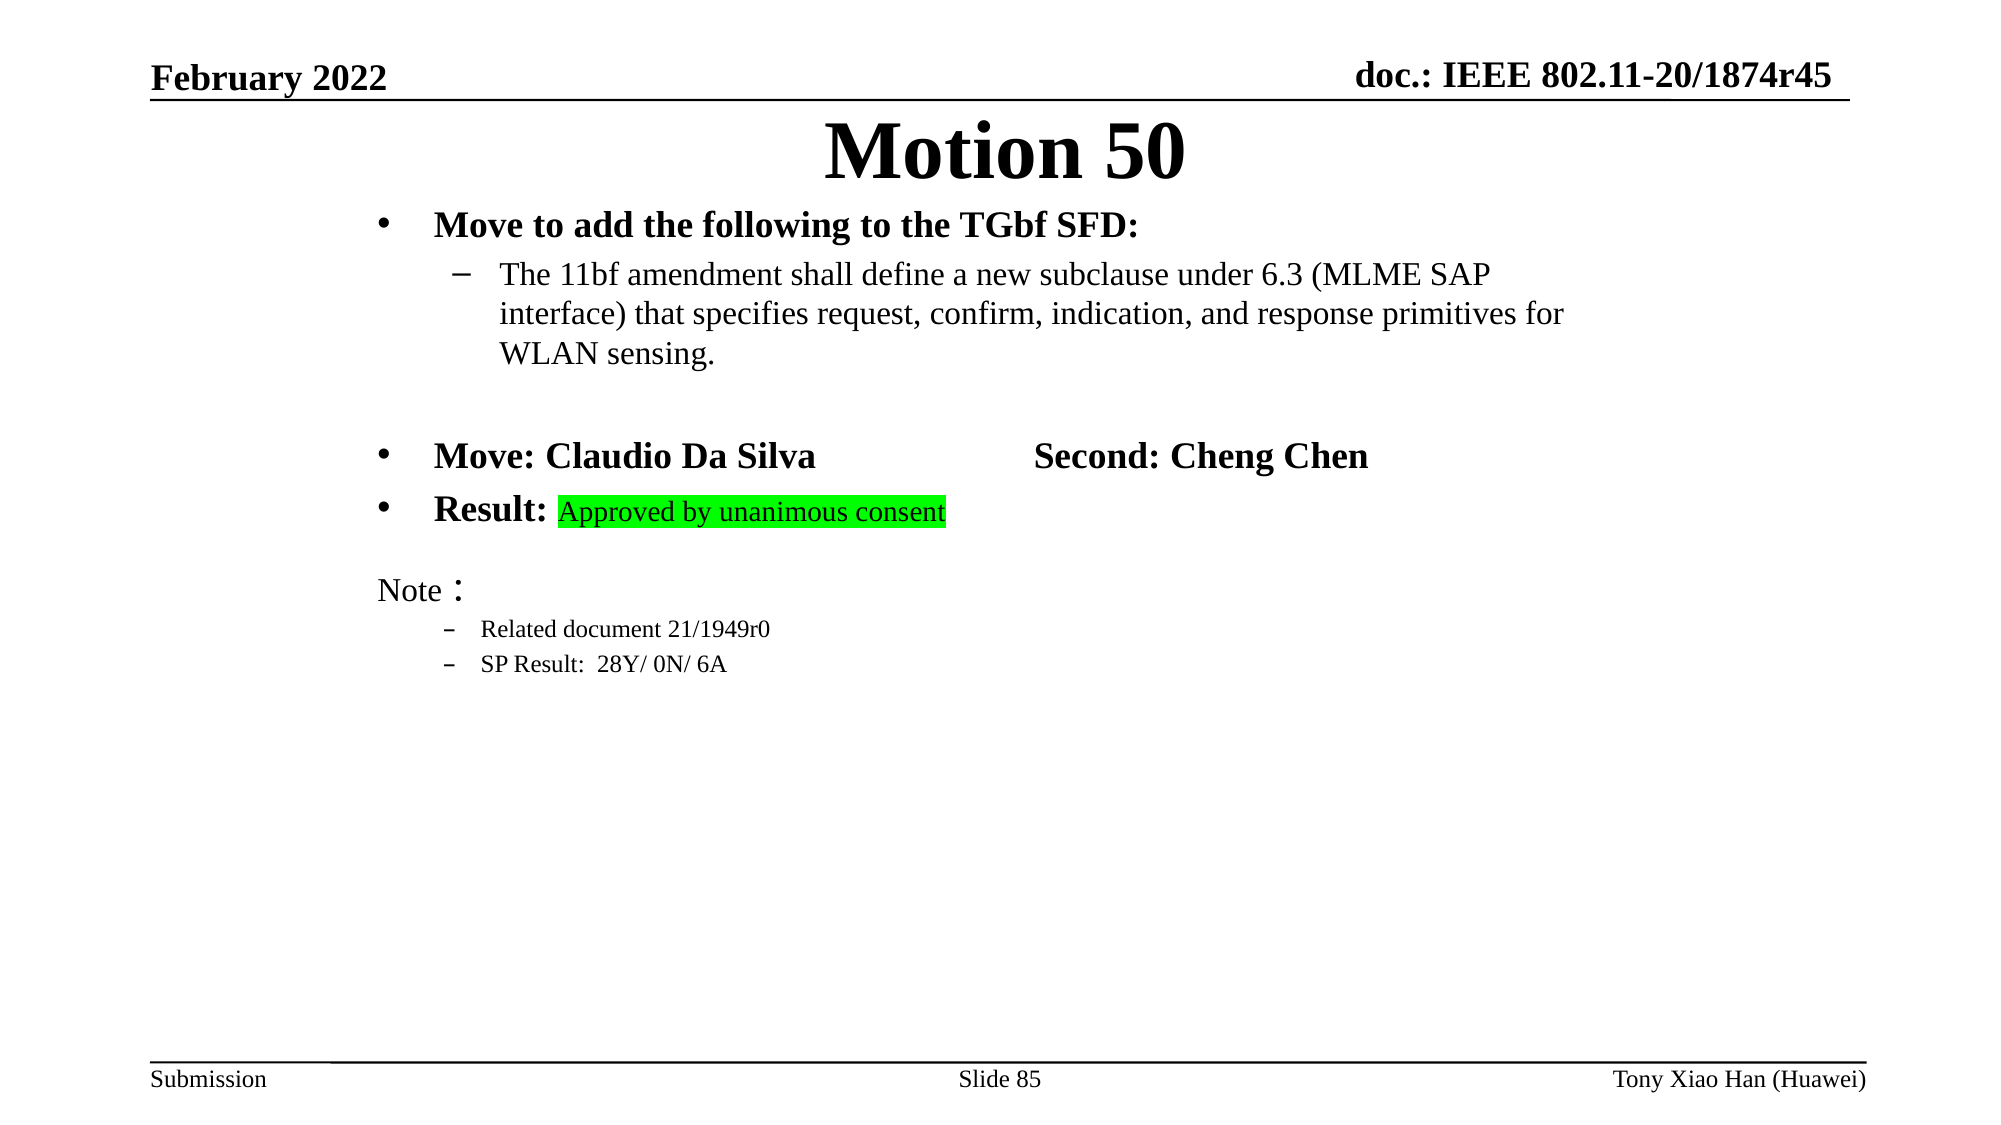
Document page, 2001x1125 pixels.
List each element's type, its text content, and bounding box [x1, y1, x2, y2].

text_box Move to add the following to the TGbf SFD: The 11bf amendment shall define a new subclause under 6.3 (MLME SAP interface) that specifies request, confirm, indication, and response primitives for WLAN sensing. Move: Claudio Da Silva Second: Cheng Chen Result: Approved by unanimous consent Note： Related document 21/1949r0 SP Result: 28Y/ 0N/ 6A [362, 162, 1638, 850]
text_box Motion 50 [368, 87, 1644, 225]
